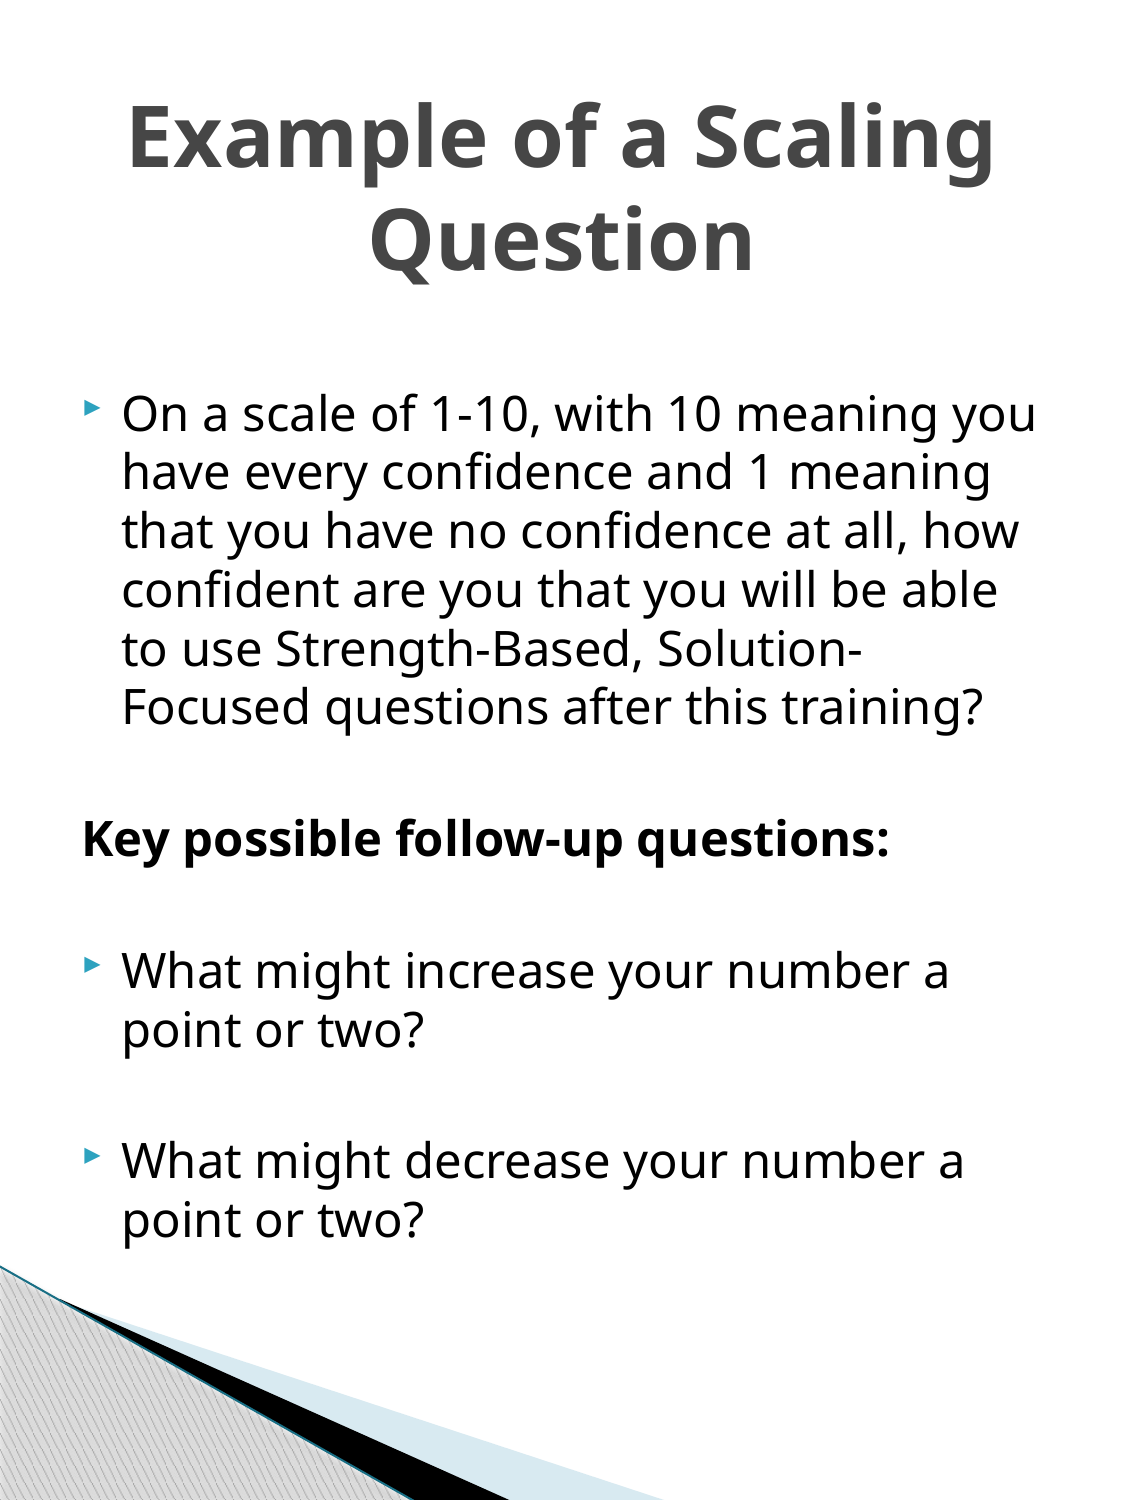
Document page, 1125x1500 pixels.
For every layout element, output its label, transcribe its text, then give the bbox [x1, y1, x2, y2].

title Example of a Scaling Question [56, 60, 1069, 310]
list On a scale of 1-10, with 10 meaning you have every confidence and 1 meaning that you have no confidence at all, how confident are you that you will be able to use Strength-Based, Solution-Focused questions after this training? Key possible follow-up questions: What might increase your number a point or two? What might decrease your number a point or two? [50, 375, 1063, 1365]
